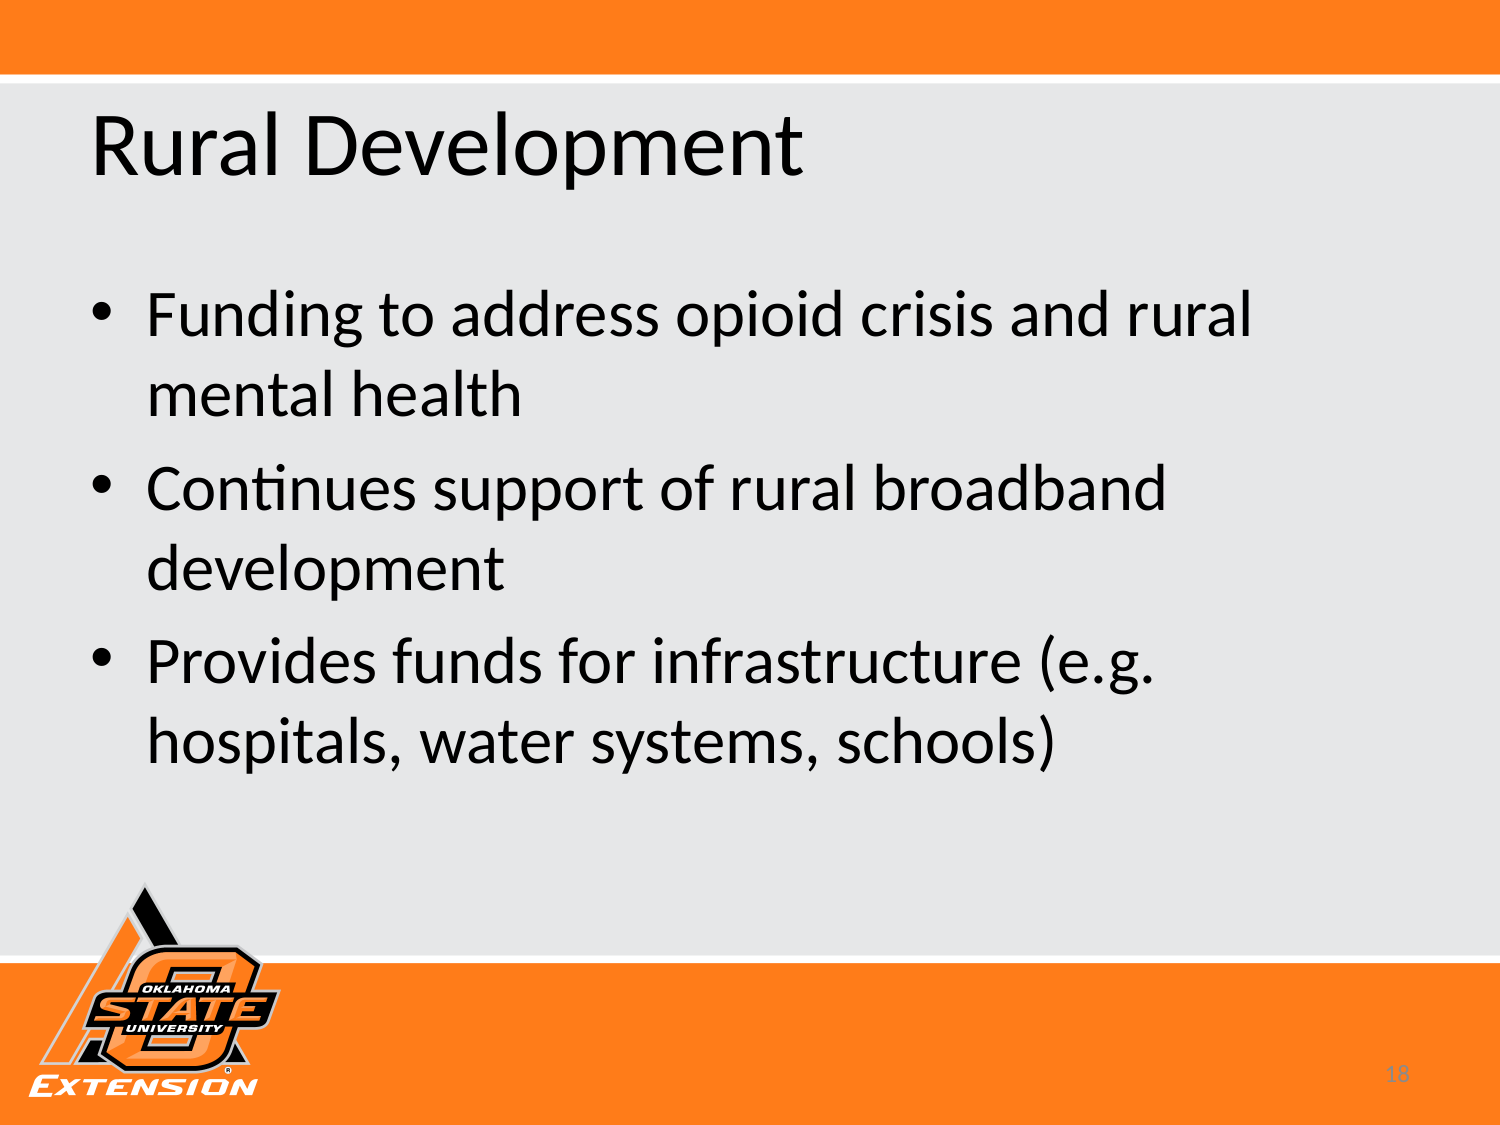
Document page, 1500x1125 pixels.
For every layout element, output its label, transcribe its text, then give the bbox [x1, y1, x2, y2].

list Funding to address opioid crisis and rural mental health Continues support of rural broadband development Provides funds for infrastructure (e.g. hospitals, water systems, schools) [75, 262, 1425, 1005]
slide_number 18 [1074, 1042, 1425, 1103]
picture [0, 0, 1500, 1125]
title Rural Development [75, 45, 1425, 233]
